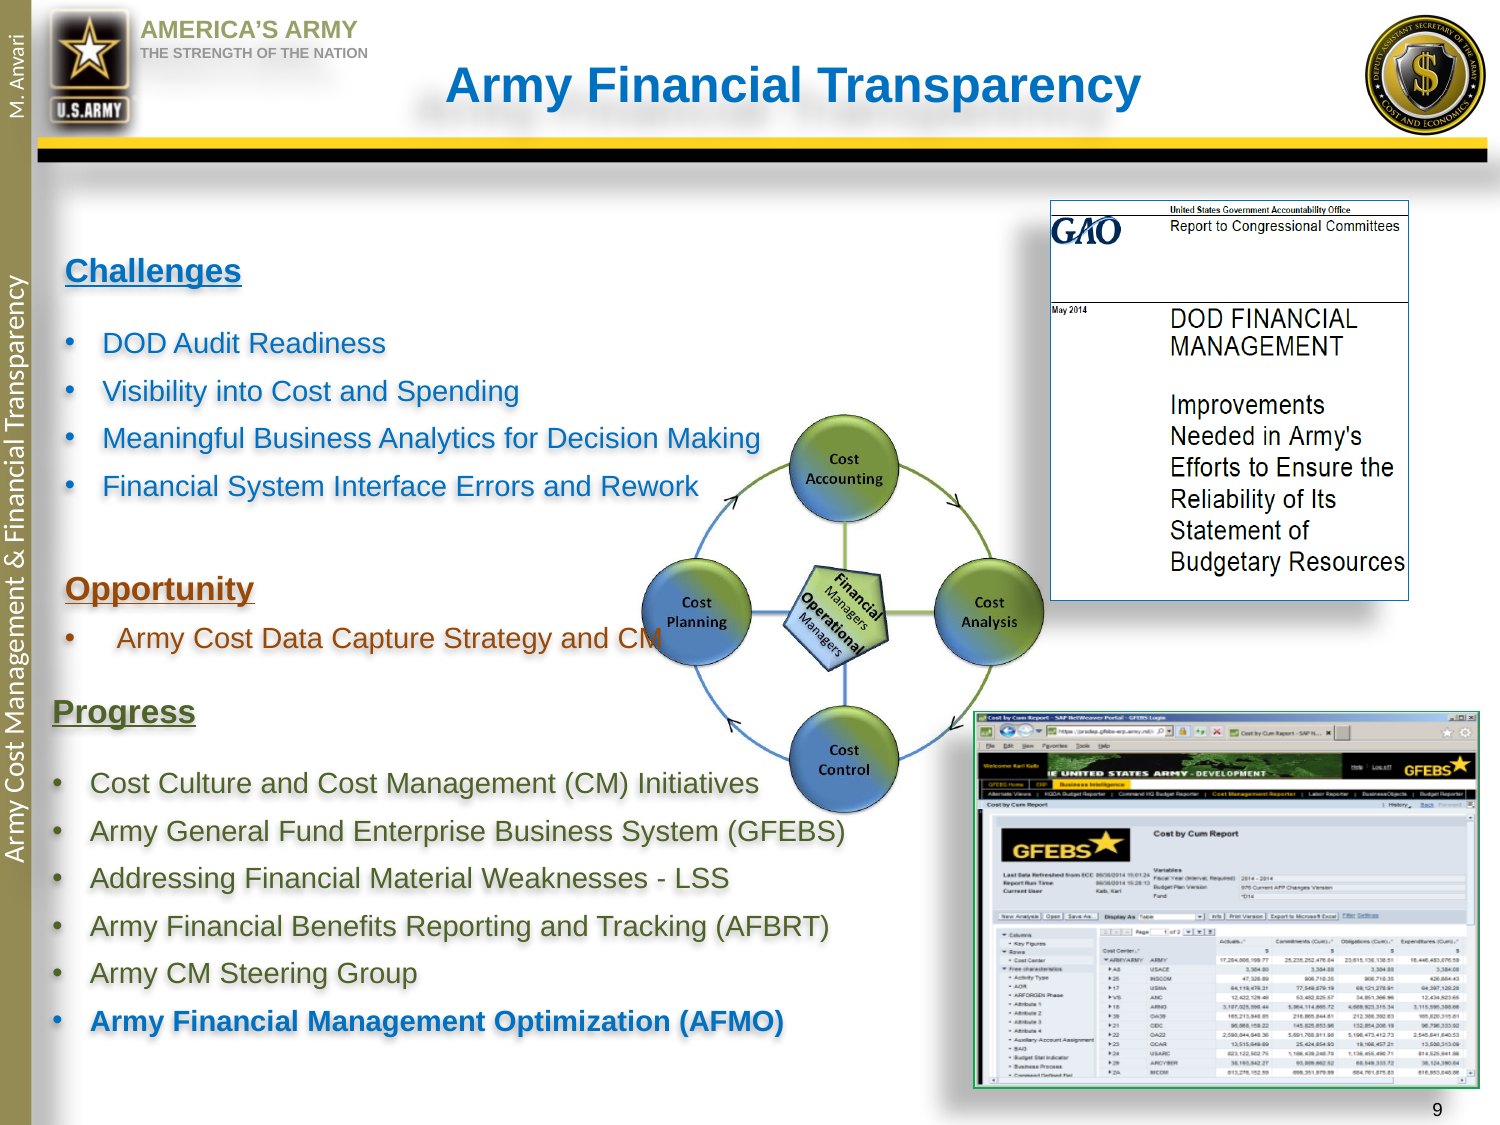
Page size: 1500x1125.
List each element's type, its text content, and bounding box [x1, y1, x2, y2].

text_box Army Financial Transparency [274, 44, 1313, 120]
text_box Progress Cost Culture and Cost Management (CM) Initiatives Army General Fund Enterprise Business System (GFEBS) Addressing Financial Material Weaknesses - LSS Army Financial Benefits Reporting and Tracking (AFBRT) Army CM Steering Group Army Financial Management Optimization (AFMO) [37, 650, 927, 1092]
picture [67, 29, 116, 120]
picture [637, 199, 1480, 1088]
text_box Challenges DOD Audit Readiness Visibility into Cost and Spending Meaningful Business Analytics for Decision Making Financial System Interface Errors and Rework [49, 206, 963, 510]
picture [1362, 12, 1488, 137]
table_cell CONUS [46, 650, 938, 1092]
text_box Opportunity Army Cost Data Capture Strategy and CM [49, 525, 632, 663]
text_box 9 [1374, 1090, 1500, 1125]
